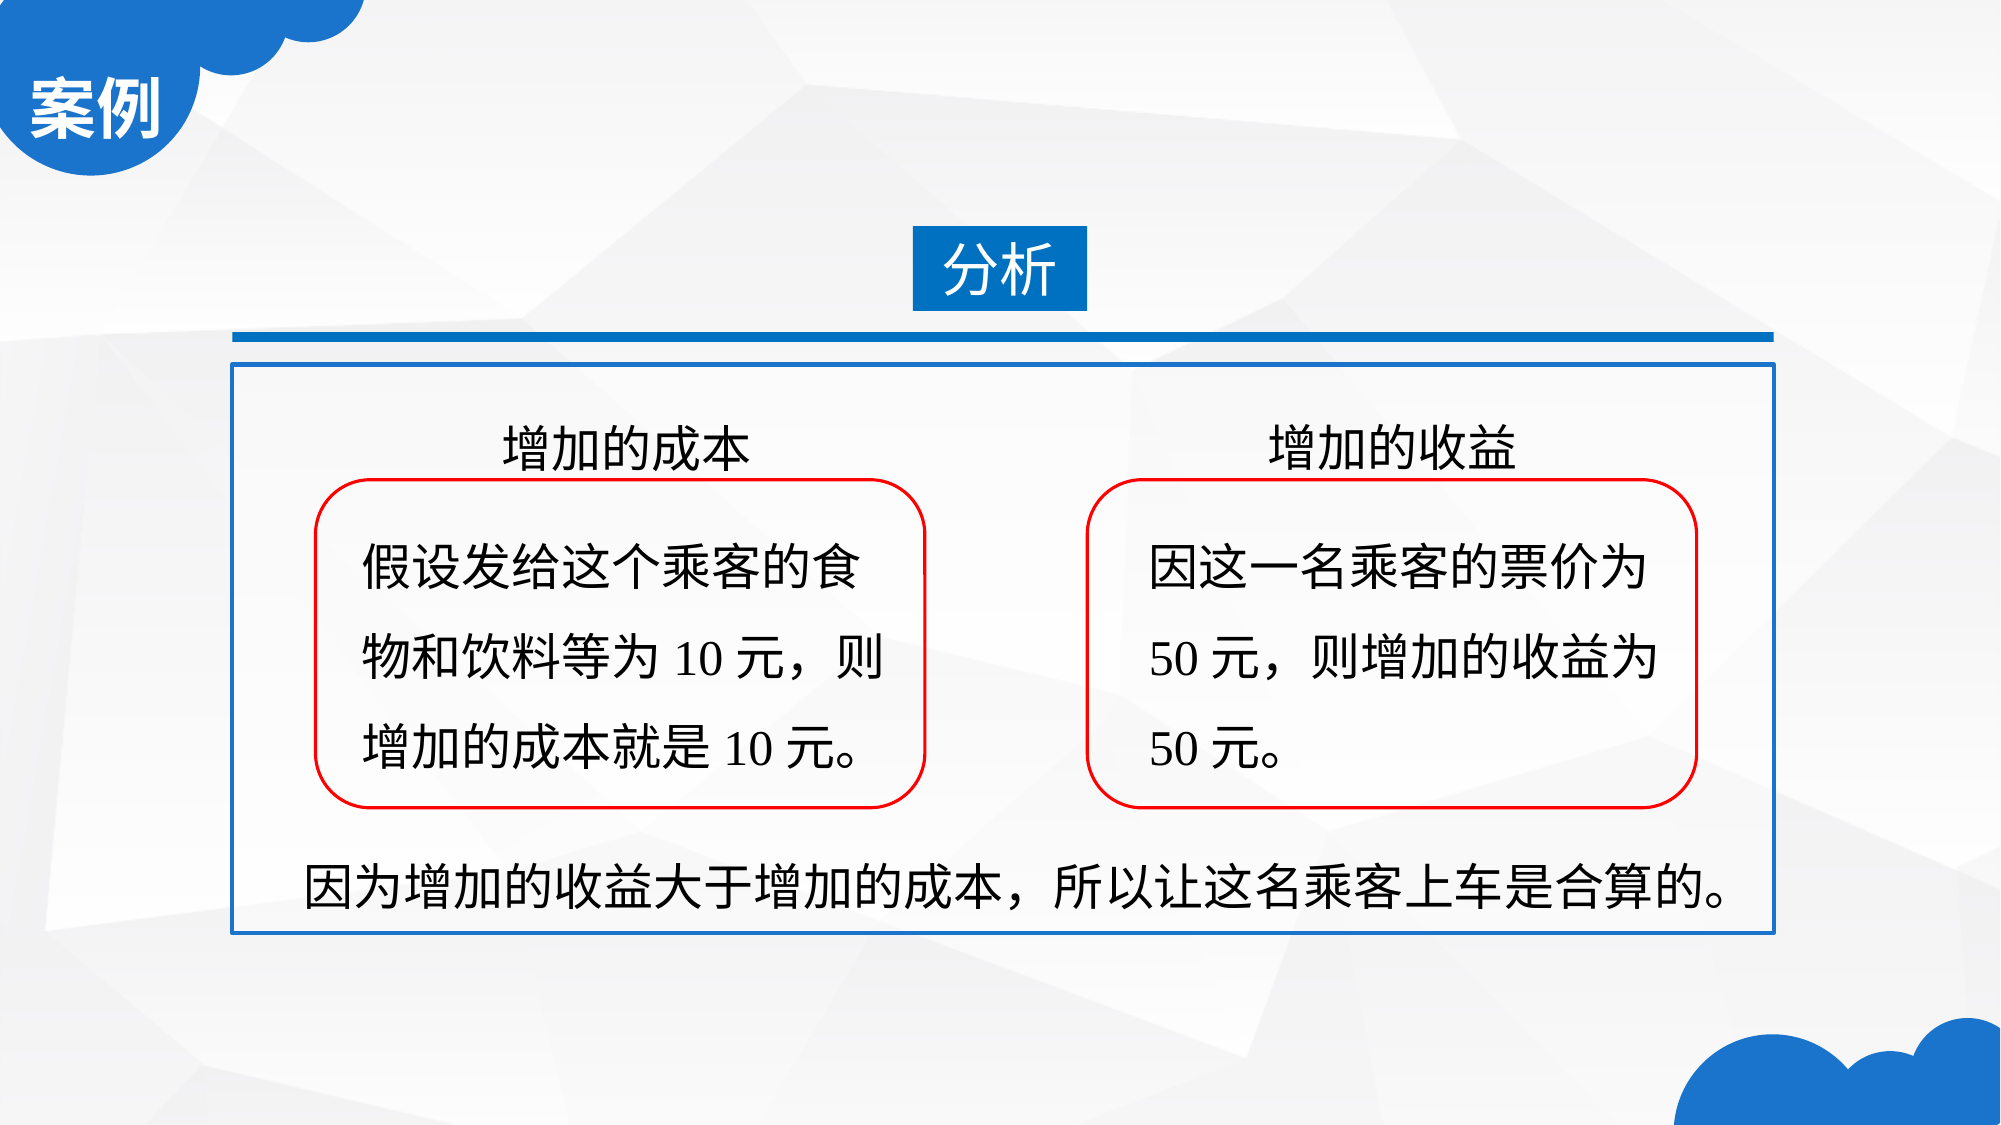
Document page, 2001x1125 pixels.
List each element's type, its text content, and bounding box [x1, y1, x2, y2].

text_box [1087, 479, 1697, 808]
text_box 分析 [912, 226, 1088, 311]
text_box [315, 479, 925, 808]
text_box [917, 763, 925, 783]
text_box [230, 362, 1776, 935]
text_box 因为增加的收益大于增加的成本，所以让这名乘客上车是合算的。 [289, 818, 1774, 923]
text_box 增加的收益 [1252, 379, 1594, 479]
picture [0, 0, 2000, 1125]
text_box [230, 330, 1776, 344]
text_box 增加的成本 [486, 379, 829, 479]
text_box 因这一名乘客的票价为50元，则增加的收益为 50元。 [1683, 497, 1713, 783]
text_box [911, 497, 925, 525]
